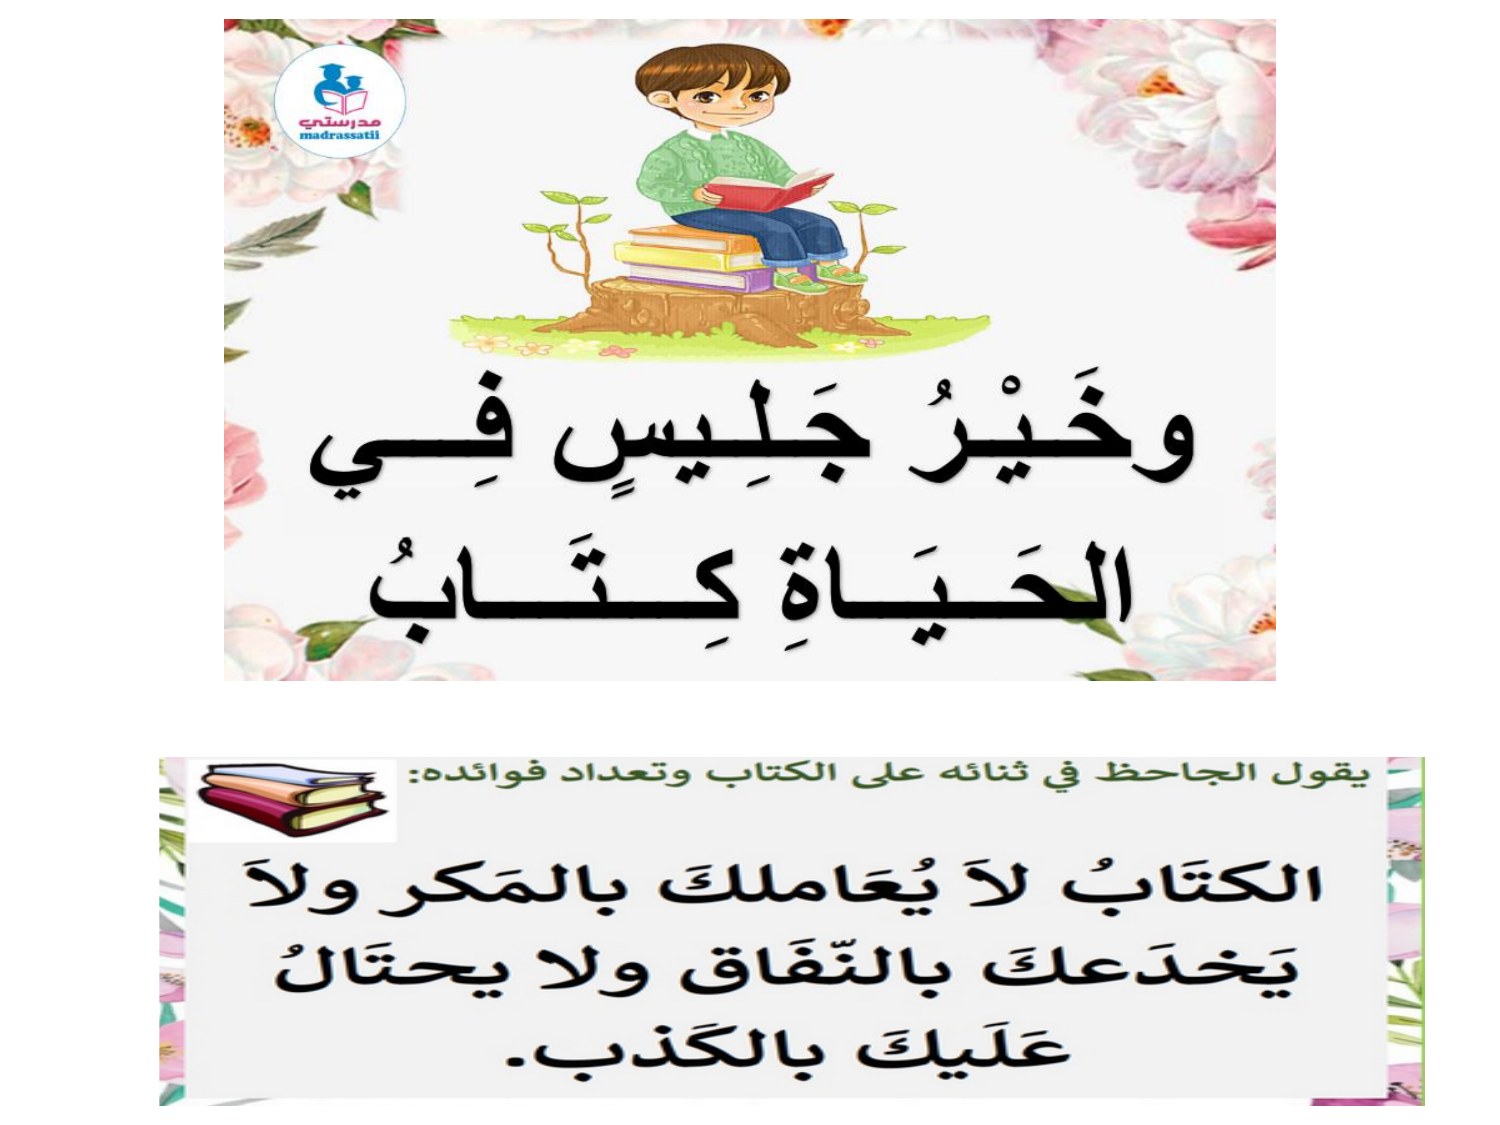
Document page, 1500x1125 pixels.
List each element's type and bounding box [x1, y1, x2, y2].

picture [159, 757, 1426, 1107]
list [74, 18, 1426, 681]
